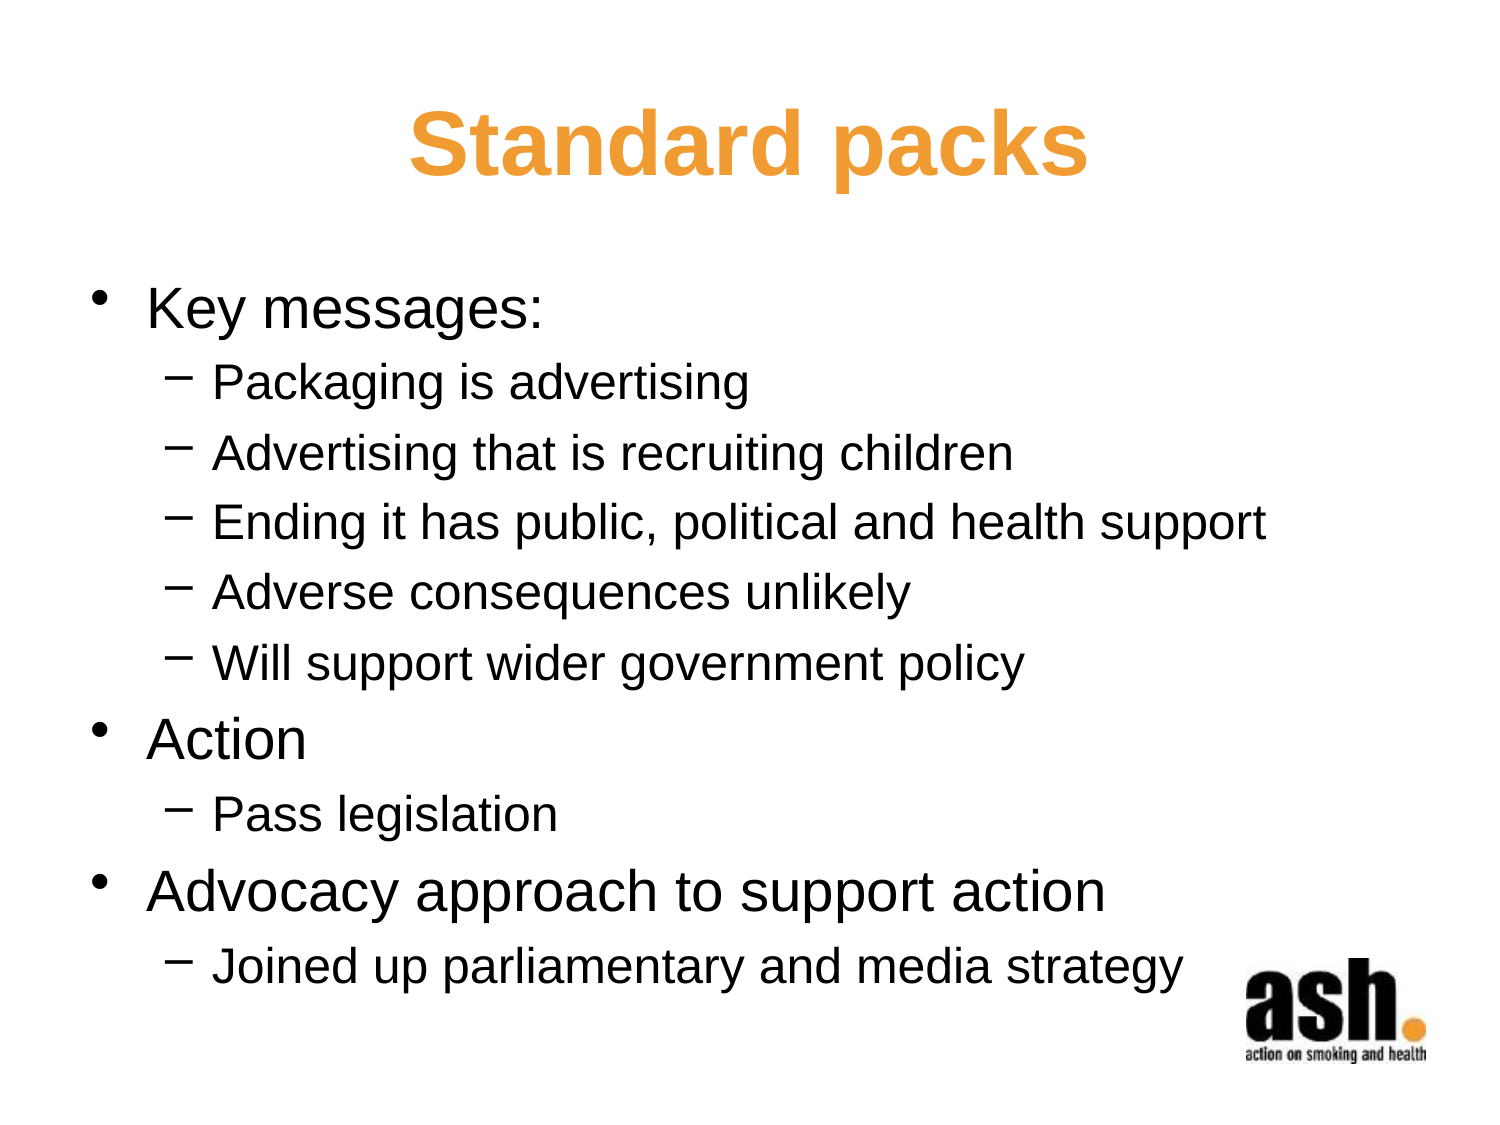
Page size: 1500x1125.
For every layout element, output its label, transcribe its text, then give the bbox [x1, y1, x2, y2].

picture [1246, 958, 1426, 1064]
title Standard packs [75, 45, 1425, 233]
list Key messages: Packaging is advertising Advertising that is recruiting children Ending it has public, political and health support Adverse consequences unlikely Will support wider government policy Action Pass legislation Advocacy approach to support action Joined up parliamentary and media strategy [75, 262, 1425, 1005]
